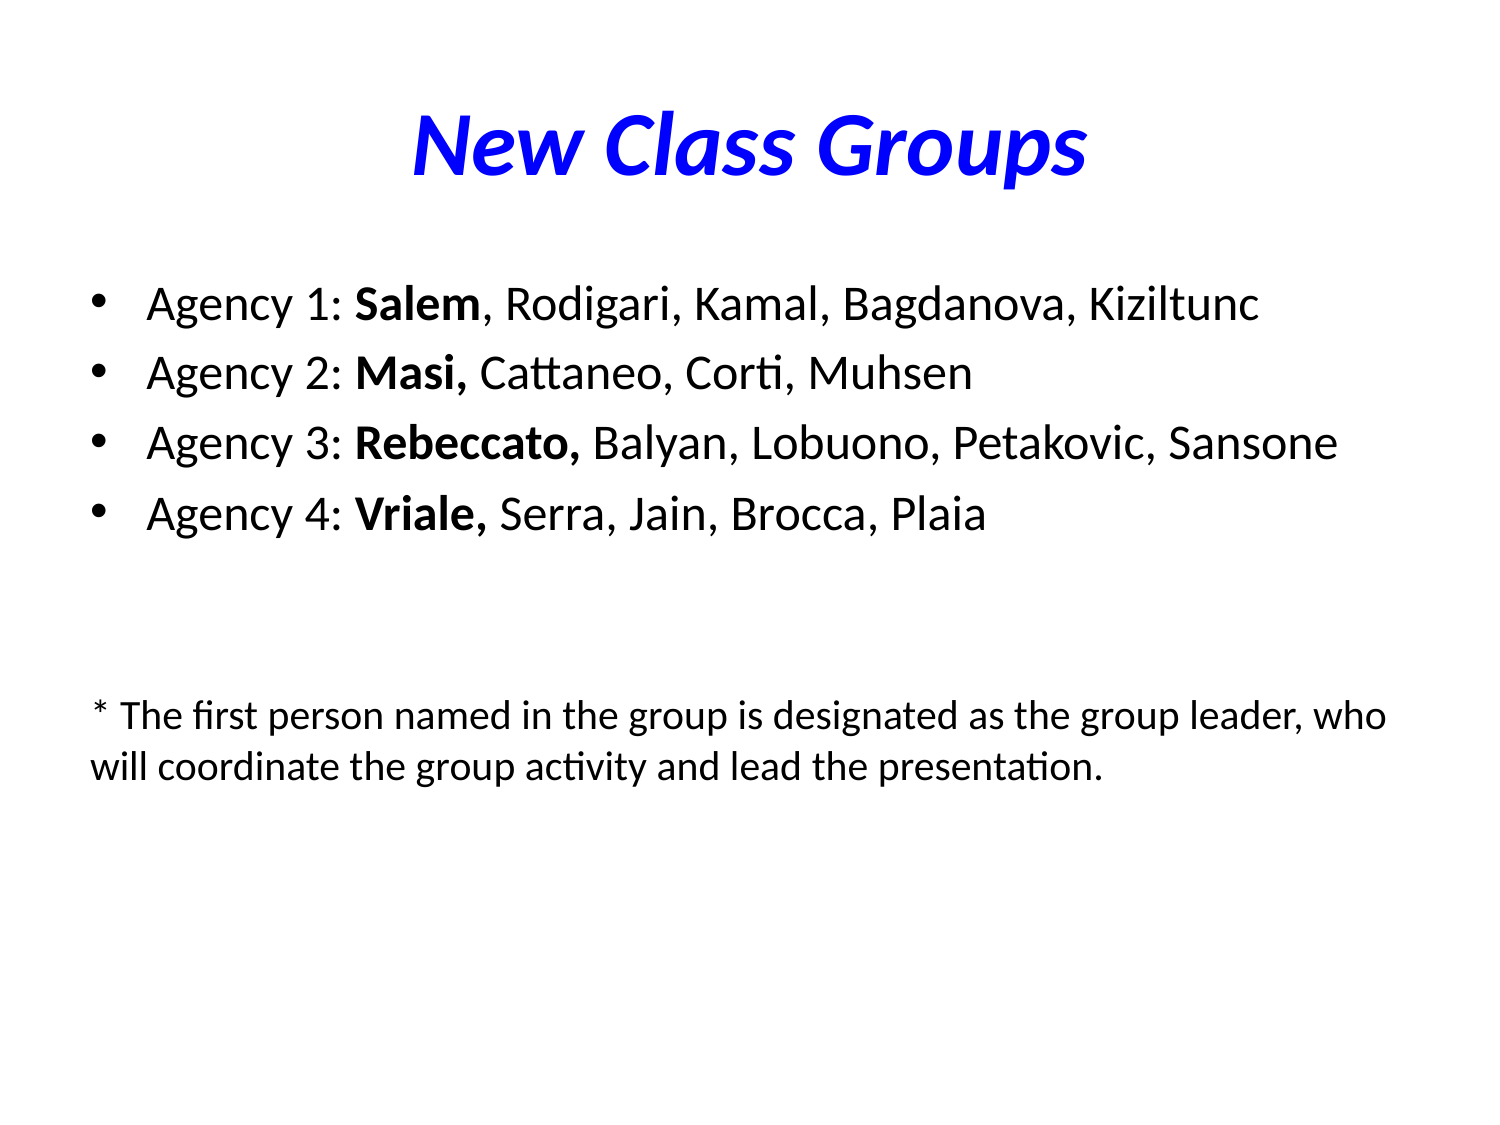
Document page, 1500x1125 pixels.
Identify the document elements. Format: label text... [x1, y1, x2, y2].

list Agency 1: Salem, Rodigari, Kamal, Bagdanova, Kiziltunc Agency 2: Masi, Cattaneo, Corti, Muhsen Agency 3: Rebeccato, Balyan, Lobuono, Petakovic, Sansone Agency 4: Vriale, Serra, Jain, Brocca, Plaia * The first person named in the group is designated as the group leader, who will coordinate the group activity and lead the presentation. [75, 262, 1425, 1005]
title New Class Groups [75, 45, 1425, 233]
